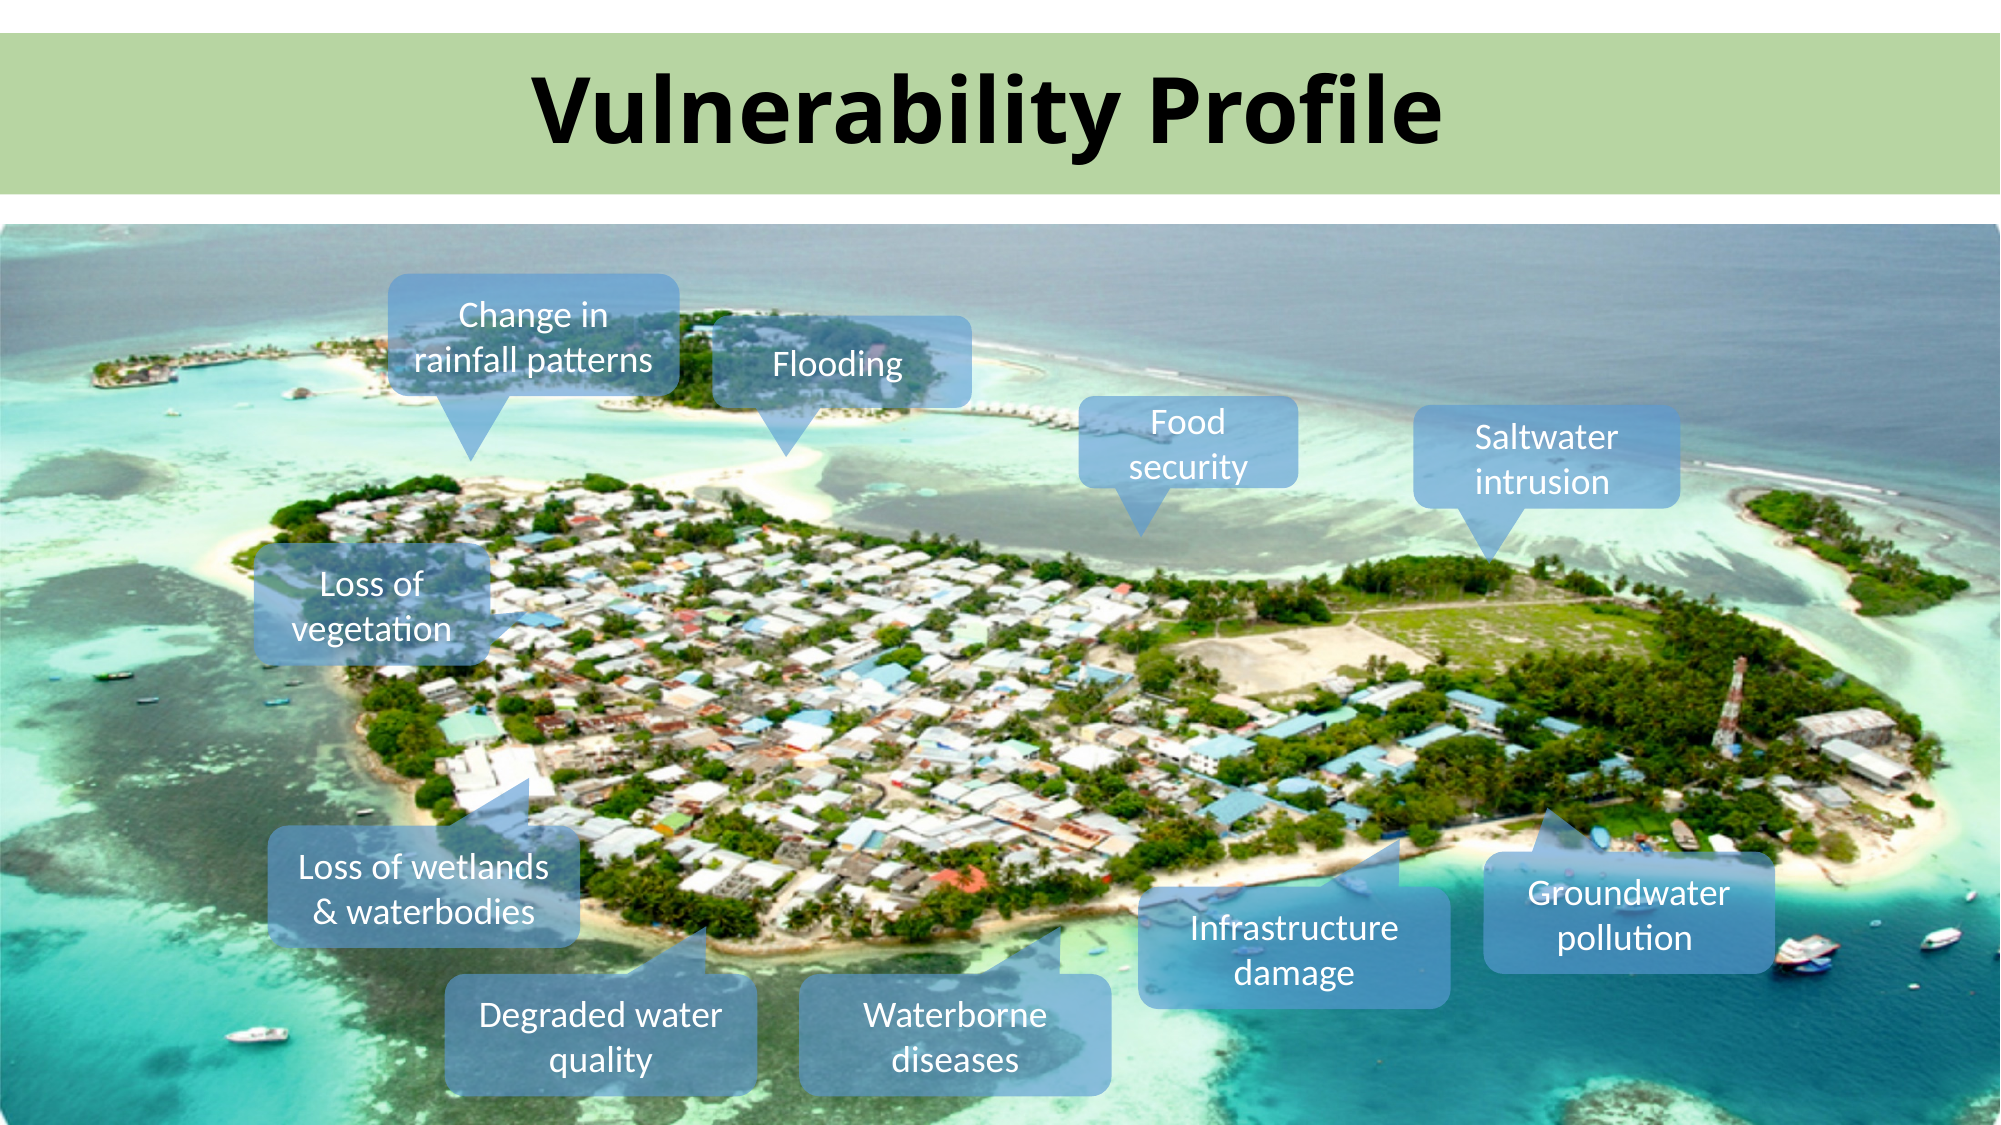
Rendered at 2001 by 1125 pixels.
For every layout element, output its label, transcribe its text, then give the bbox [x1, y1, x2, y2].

text_box Vulnerability Profile [0, 33, 2000, 195]
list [0, 224, 2000, 1125]
